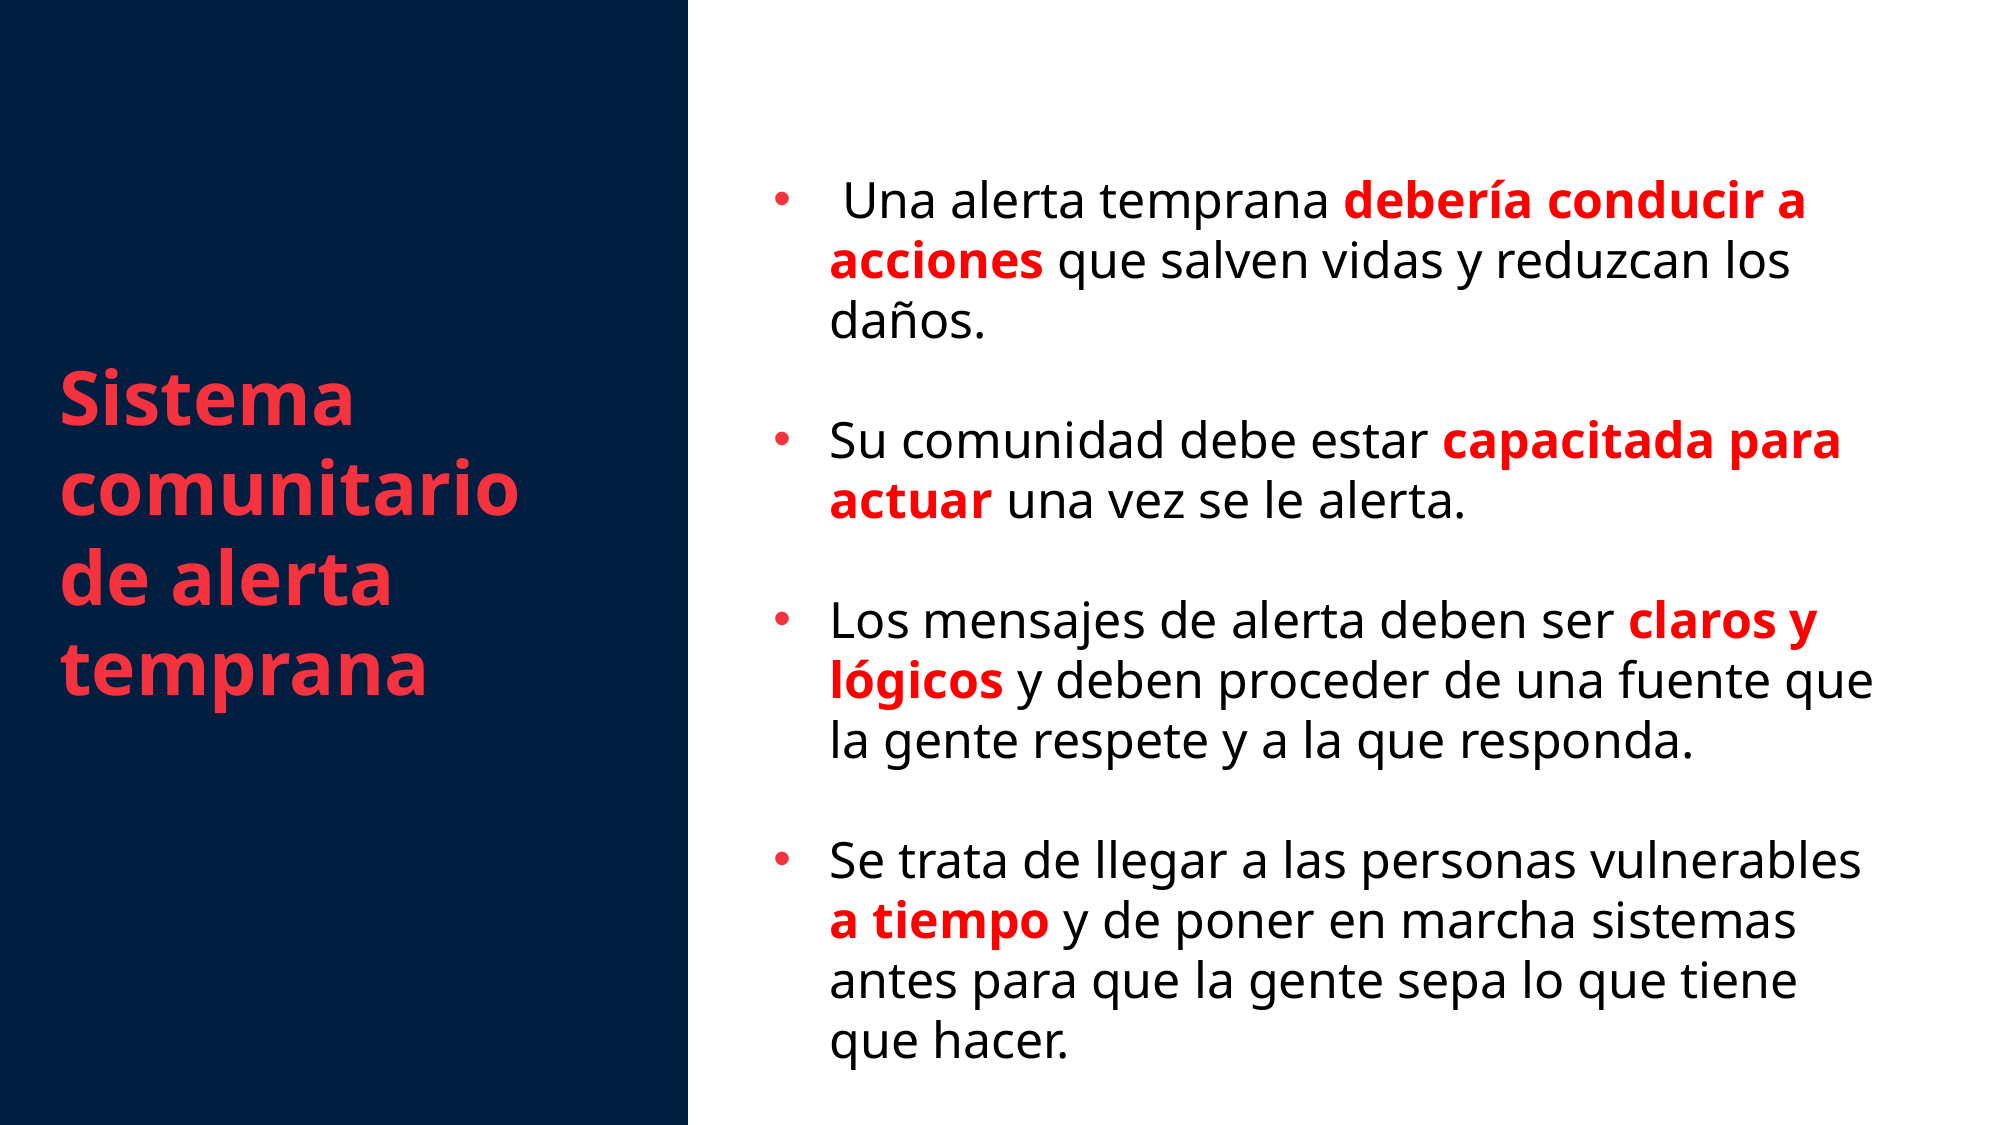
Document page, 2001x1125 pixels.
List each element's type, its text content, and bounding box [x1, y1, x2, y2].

text_box Una alerta temprana debería conducir a acciones que salven vidas y reduzcan los daños. Su comunidad debe estar capacitada para actuar una vez se le alerta. Los mensajes de alerta deben ser claros y lógicos y deben proceder de una fuente que la gente respete y a la que responda. Se trata de llegar a las personas vulnerables a tiempo y de poner en marcha sistemas antes para que la gente sepa lo que tiene que hacer. [758, 161, 1895, 1076]
text_box Sistema comunitario de alerta temprana [44, 161, 641, 900]
text_box [0, 0, 688, 1125]
